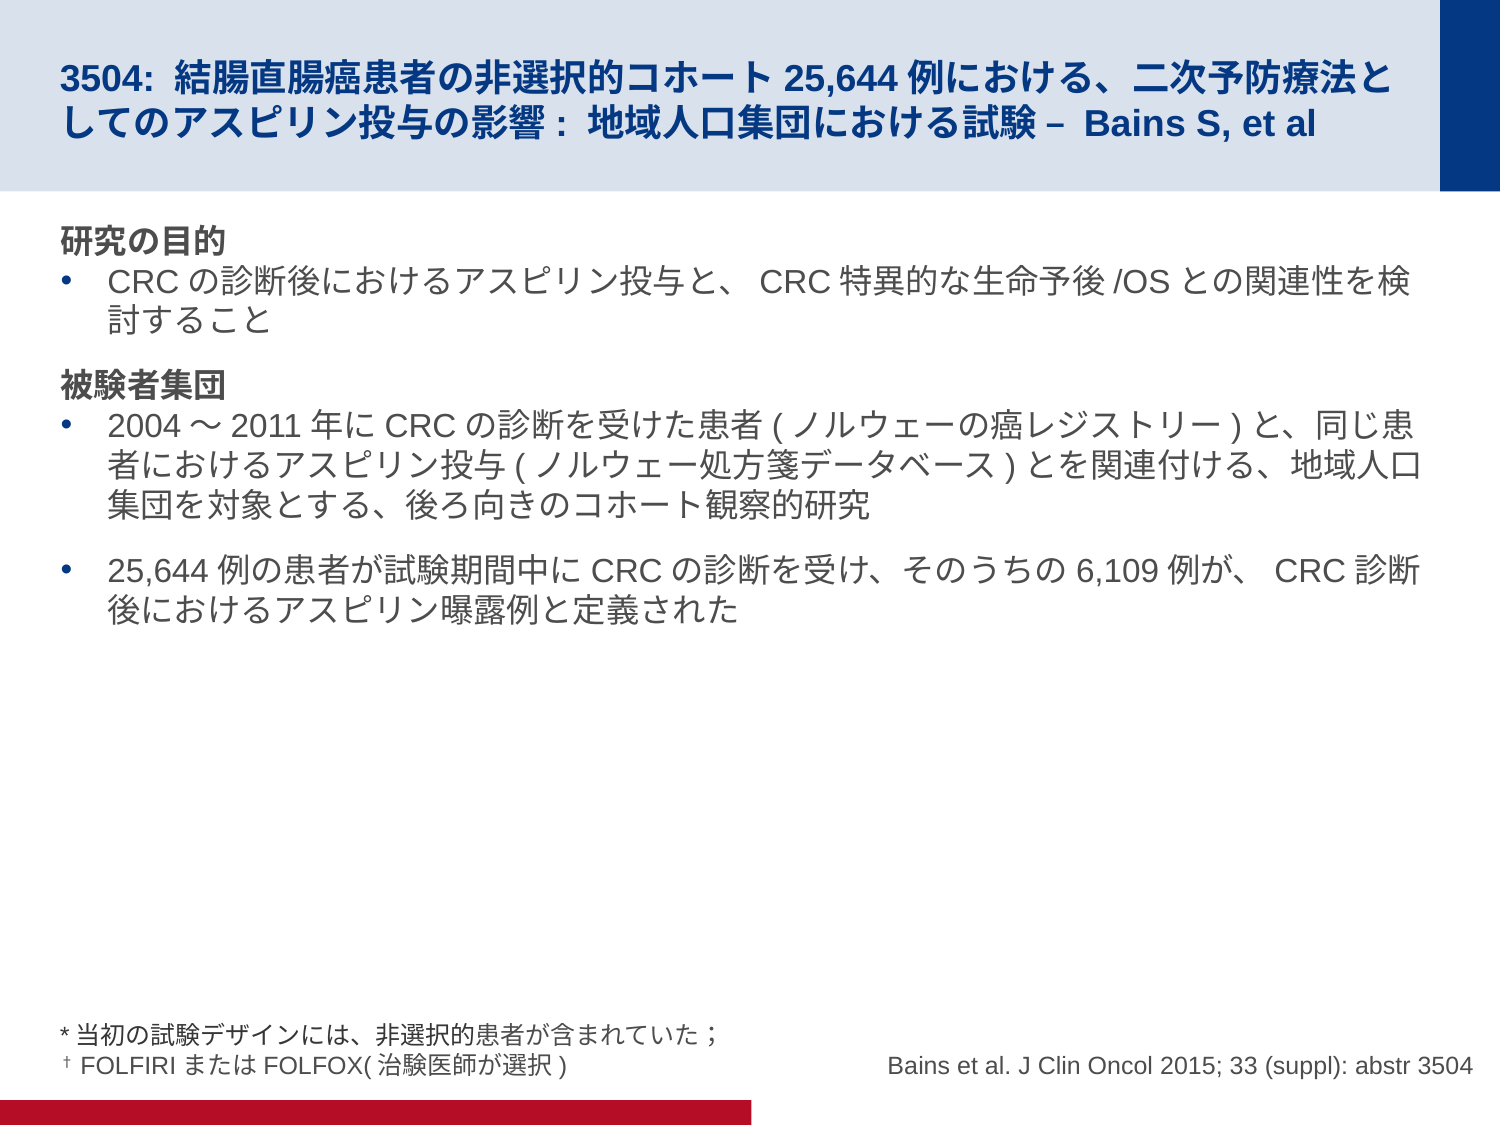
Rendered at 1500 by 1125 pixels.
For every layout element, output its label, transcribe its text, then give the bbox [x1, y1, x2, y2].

list Bains et al. J Clin Oncol 2015; 33 (suppl): abstr 3504 [762, 999, 1475, 1080]
title 3504: 結腸直腸癌患者の非選択的コホート25,644例における、二次予防療法としてのアスピリン投与の影響: 地域人口集団における試験 – Bains S, et al [59, 29, 1412, 162]
text_box 研究の目的 CRCの診断後におけるアスピリン投与と、CRC特異的な生命予後/OSとの関連性を検討すること 被験者集団 2004～2011年にCRCの診断を受けた患者(ノルウェーの癌レジストリー)と、同じ患者におけるアスピリン投与(ノルウェー処方箋データベース)とを関連付ける、地域人口集団を対象とする、後ろ向きのコホート観察的研究 25,644例の患者が試験期間中にCRCの診断を受け、そのうちの6,109例が、CRC診断後におけるアスピリン曝露例と定義された [60, 212, 1454, 637]
list *当初の試験デザインには、非選択的患者が含まれていた； †FOLFIRIまたはFOLFOX(治験医師が選択) [59, 999, 738, 1080]
